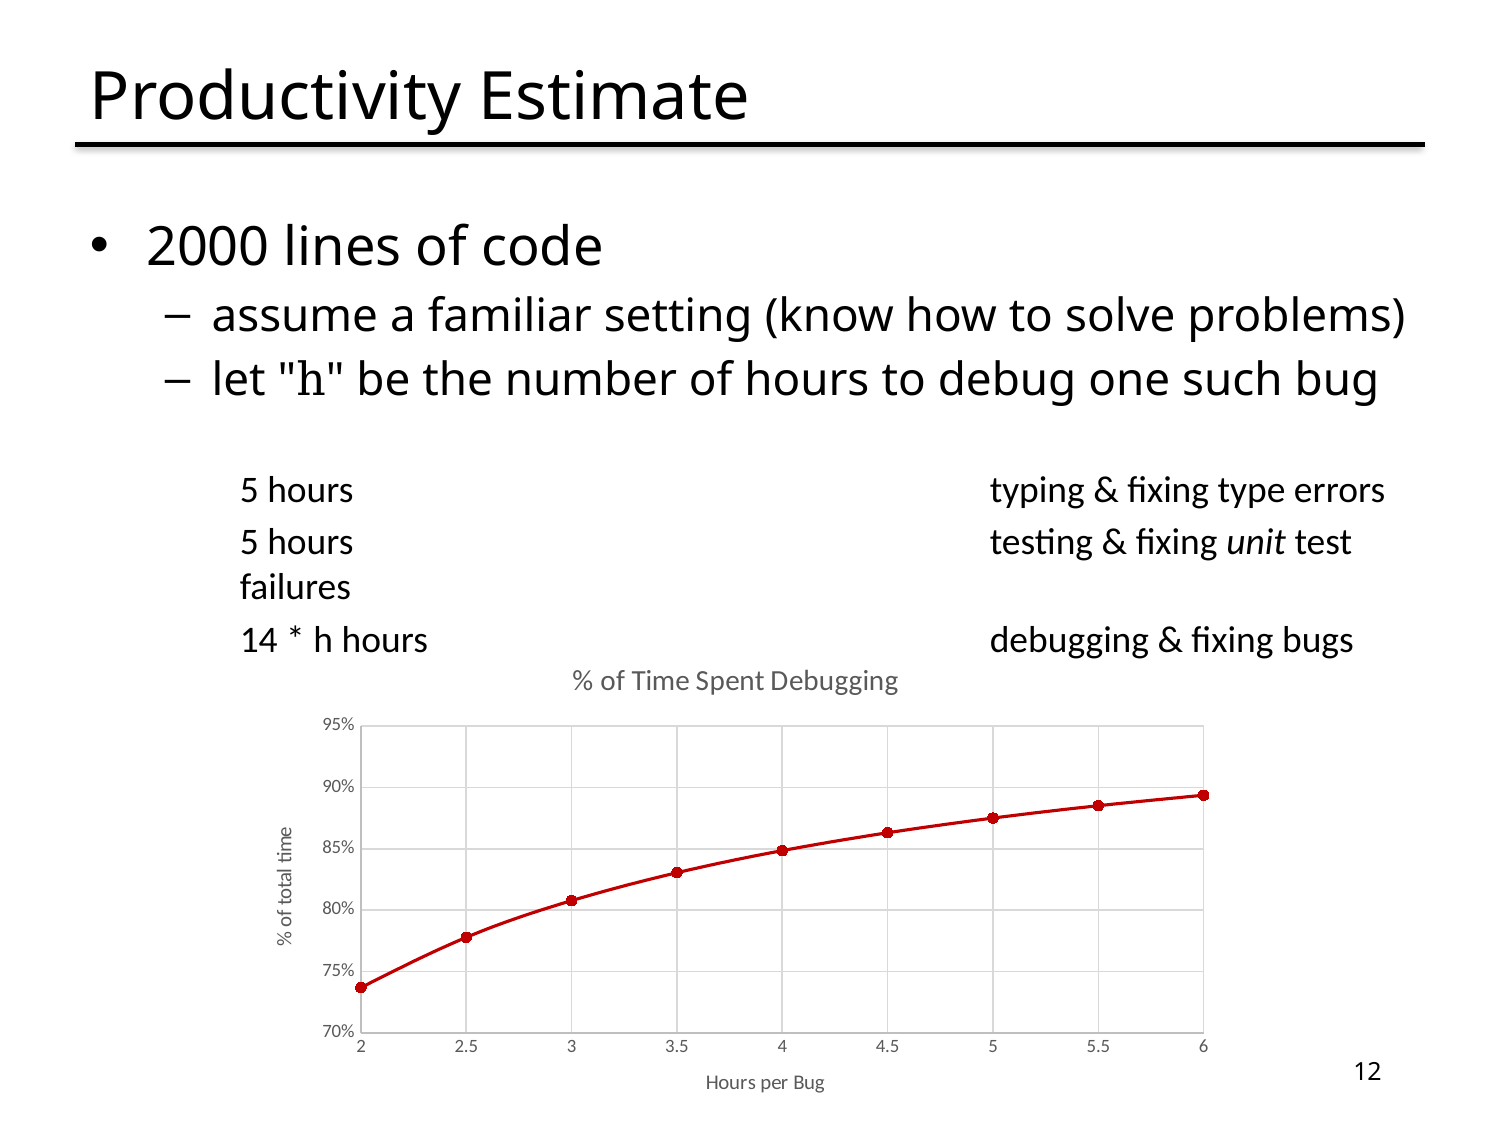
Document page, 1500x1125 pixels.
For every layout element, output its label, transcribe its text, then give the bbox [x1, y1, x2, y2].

chart [242, 641, 1229, 1125]
slide_number 12 [1233, 1042, 1397, 1103]
title Productivity Estimate [75, 45, 1425, 145]
list 2000 lines of code assume a familiar setting (know how to solve problems) let "h" be the number of hours to debug one such bug 5 hours typing & fixing type errors 5 hours testing & fixing unit test failures 14 * h hours debugging & fixing bugs [75, 204, 1425, 679]
